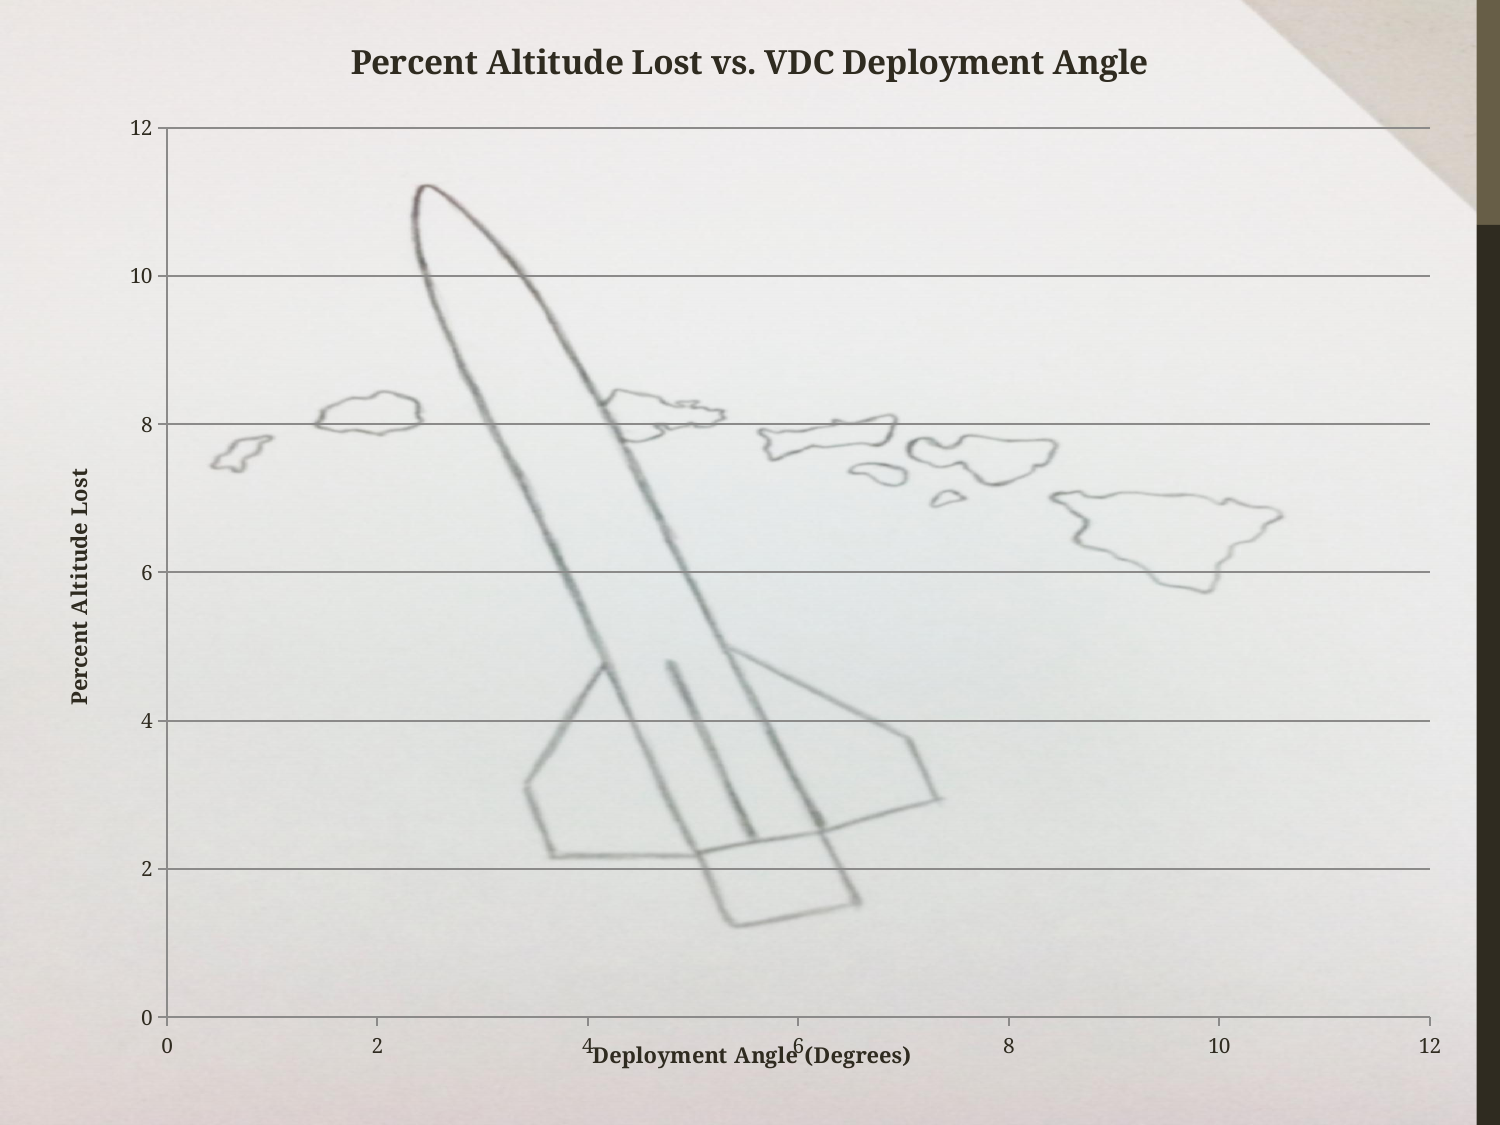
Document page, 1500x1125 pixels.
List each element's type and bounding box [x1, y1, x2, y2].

chart [0, 0, 1500, 1125]
